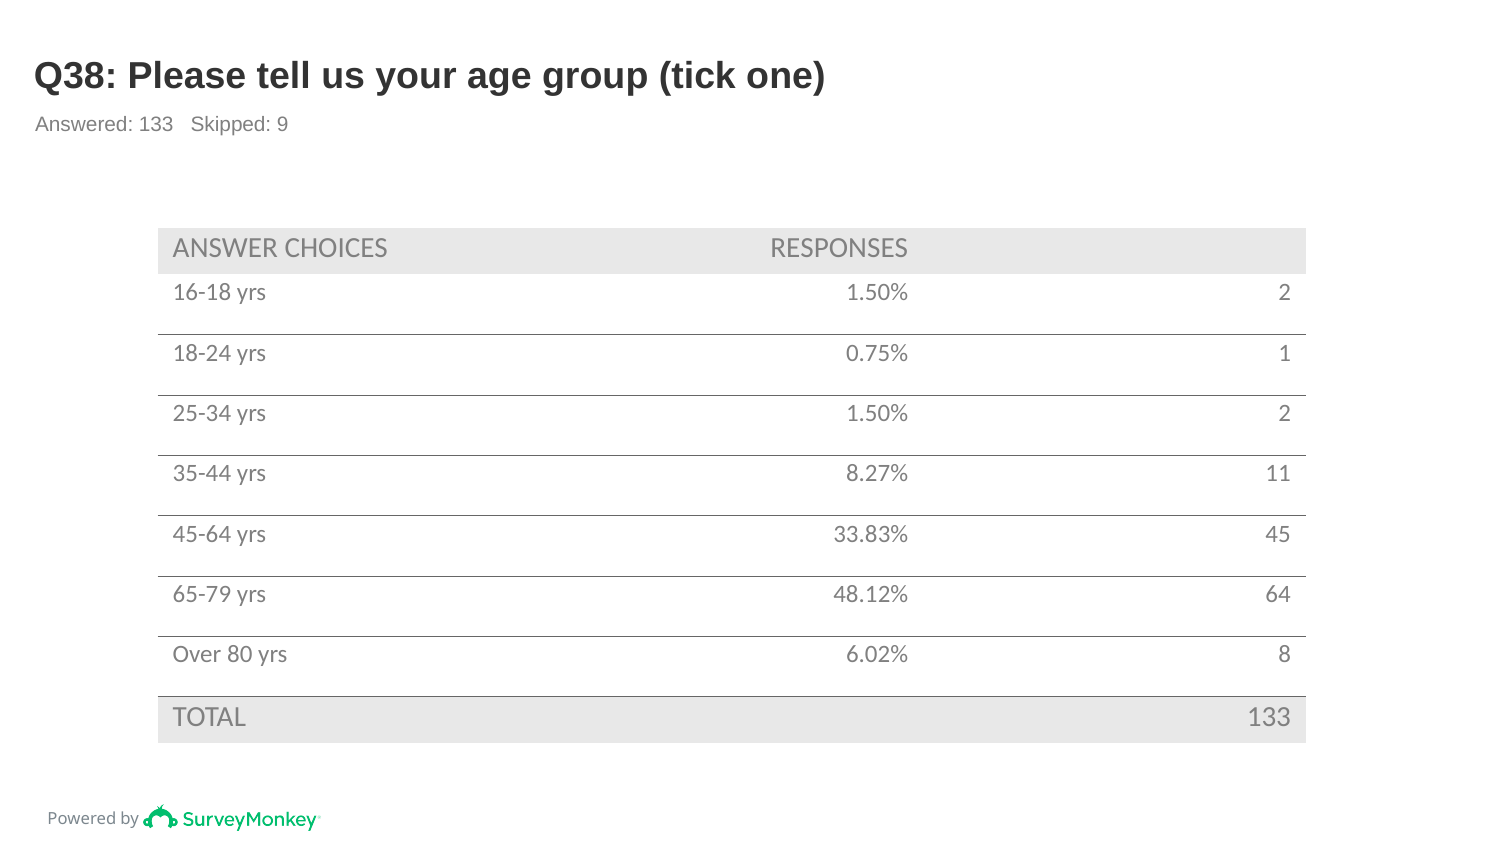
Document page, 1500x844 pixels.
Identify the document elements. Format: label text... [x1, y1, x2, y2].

table_cell 48.12% [540, 577, 923, 636]
table_cell 16-18 yrs [158, 274, 540, 334]
picture [132, 793, 332, 842]
table_cell 2 [923, 274, 1306, 334]
table_cell 18-24 yrs [158, 335, 540, 395]
table_cell 6.02% [540, 637, 923, 696]
table_cell 45 [923, 516, 1306, 576]
table_cell 25-34 yrs [158, 396, 540, 455]
table_cell 64 [923, 577, 1306, 636]
table_cell 0.75% [540, 335, 923, 395]
table_cell Over 80 yrs [158, 637, 540, 696]
table_cell 45-64 yrs [158, 516, 540, 576]
table_cell 1 [923, 335, 1306, 395]
table_cell 1.50% [540, 274, 923, 334]
table_cell 2 [923, 396, 1306, 455]
table_cell 133 [923, 697, 1306, 743]
table_cell 11 [923, 456, 1306, 515]
table_cell [540, 697, 923, 743]
table_cell TOTAL [158, 697, 540, 743]
table_cell 65-79 yrs [158, 577, 540, 636]
table_header [923, 228, 1306, 274]
table_cell 33.83% [540, 516, 923, 576]
table_cell 35-44 yrs [158, 456, 540, 515]
table_header ANSWER CHOICES [158, 228, 540, 274]
list Answered: 133 Skipped: 9 [20, 102, 1371, 143]
title Q38: Please tell us your age group (tick one) [18, 13, 1369, 104]
table_cell 8.27% [540, 456, 923, 515]
table_header RESPONSES [540, 228, 923, 274]
table_cell 8 [923, 637, 1306, 696]
table_cell 1.50% [540, 396, 923, 455]
